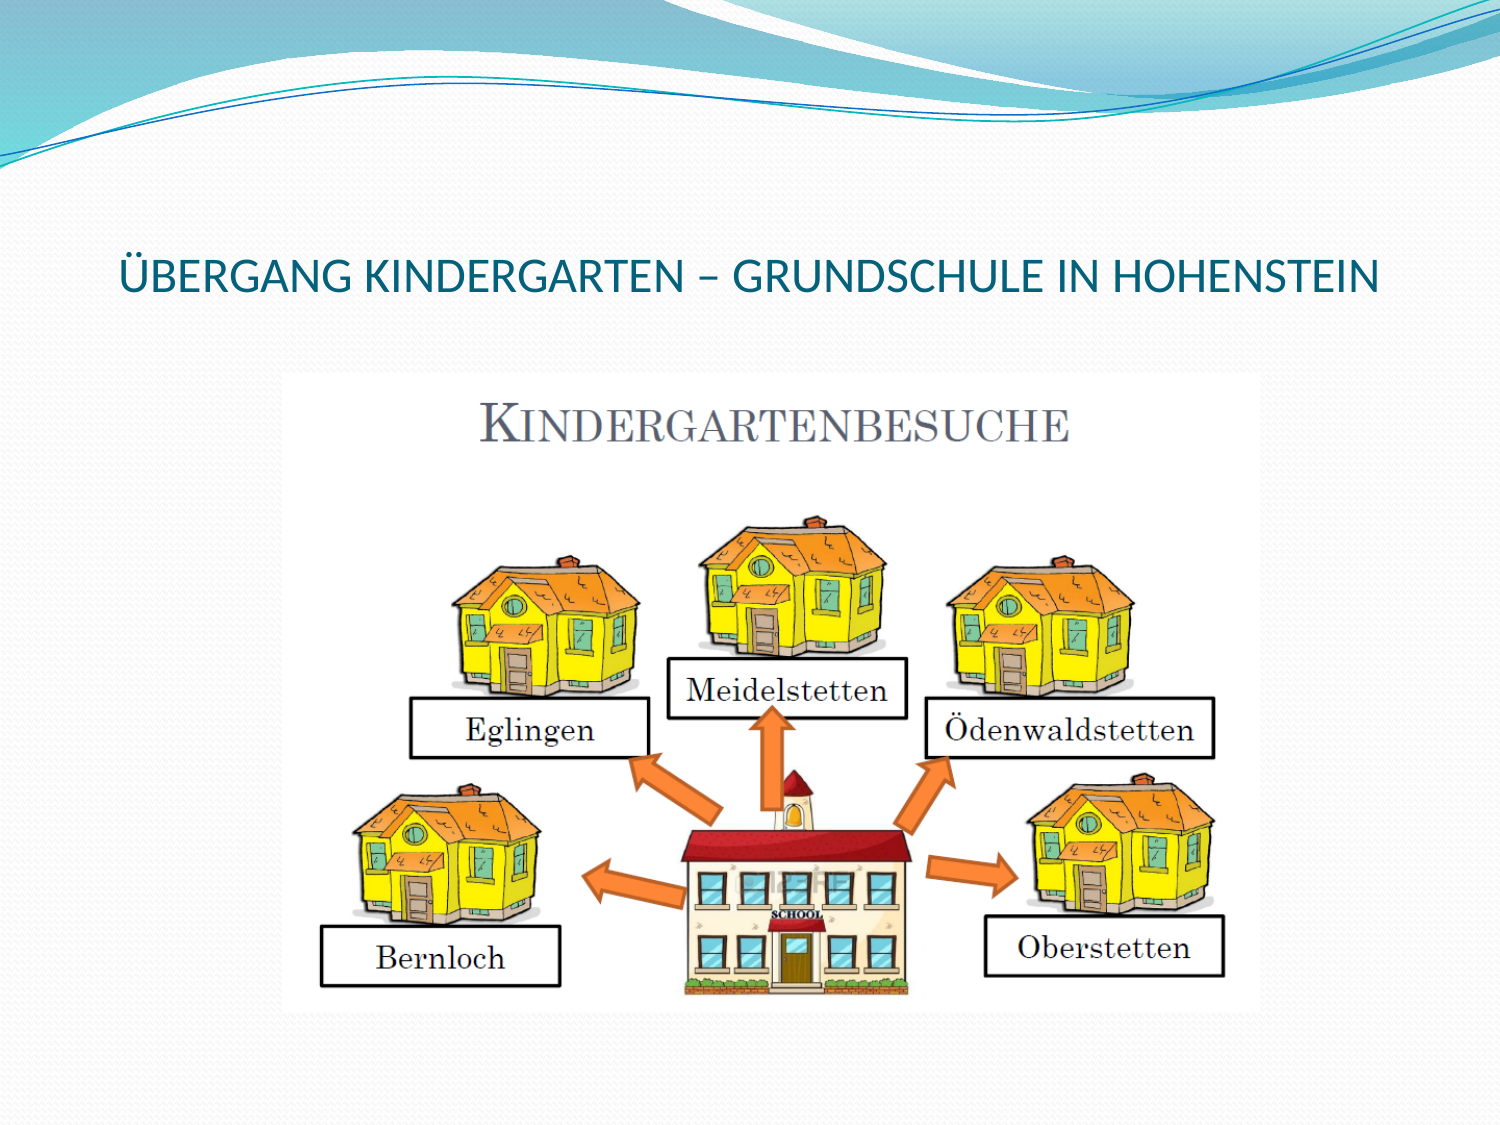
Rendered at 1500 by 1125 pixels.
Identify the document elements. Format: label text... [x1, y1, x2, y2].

picture [281, 373, 1261, 1012]
title ÜBERGANG KINDERGARTEN – GRUNDSCHULE IN HOHENSTEIN [75, 115, 1425, 303]
